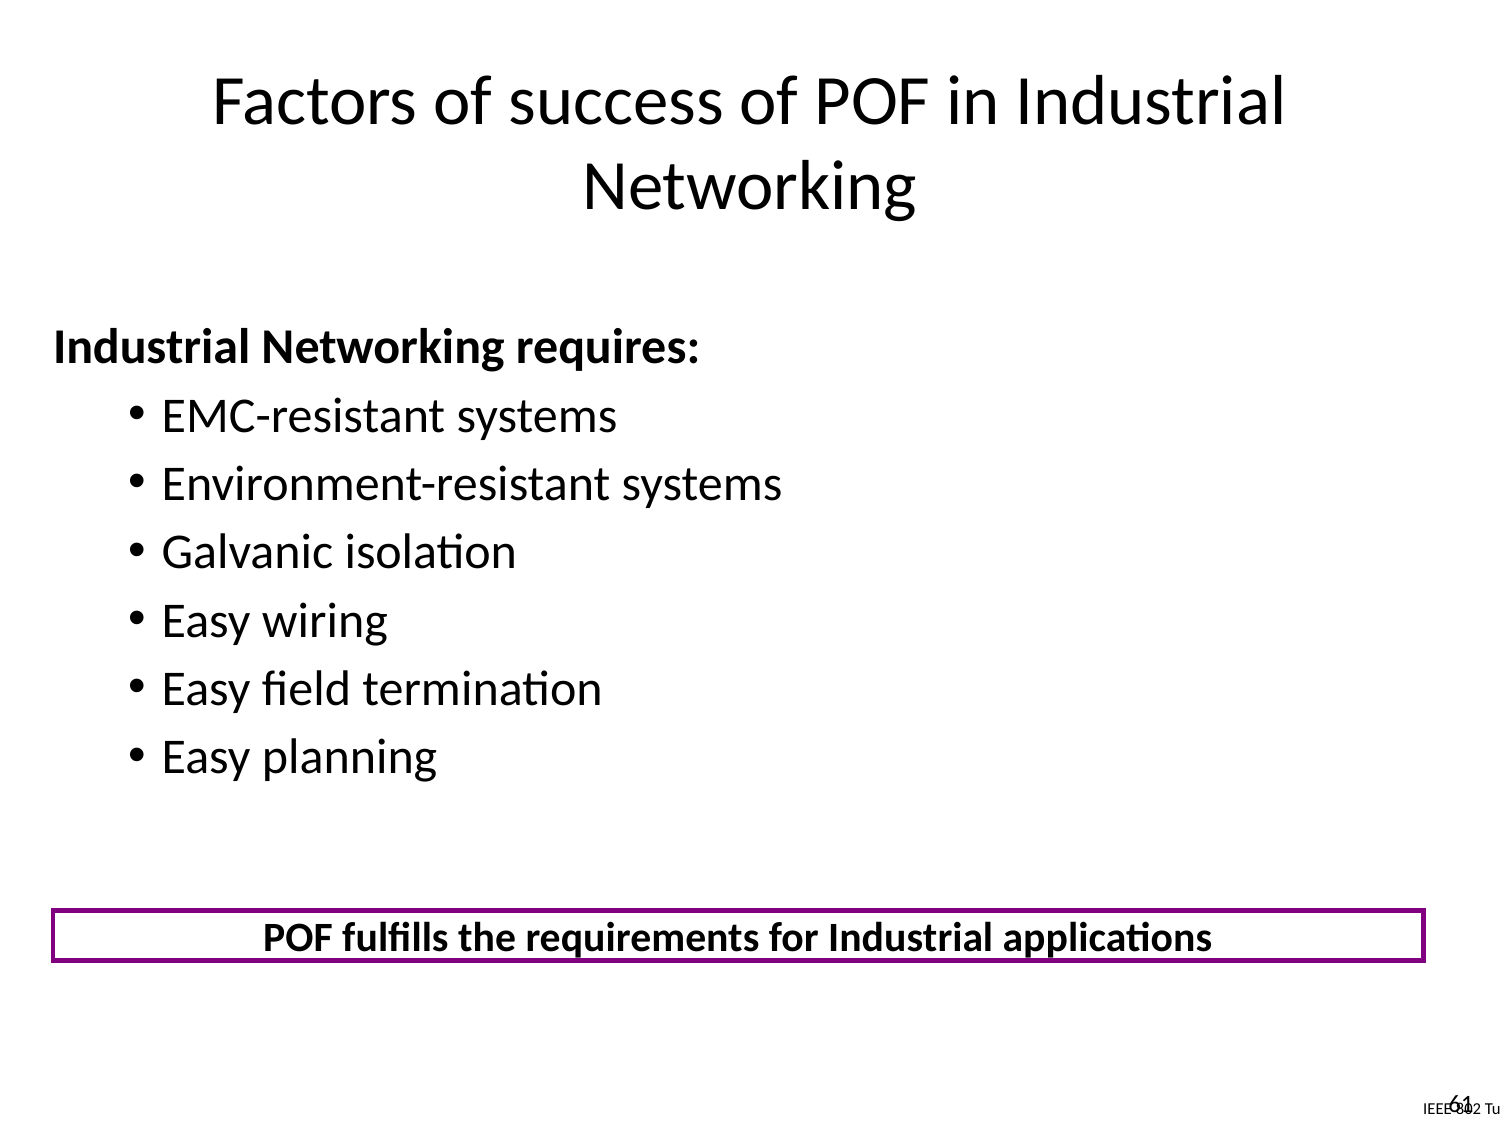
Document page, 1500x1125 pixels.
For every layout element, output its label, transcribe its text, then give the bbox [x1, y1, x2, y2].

text_box Industrial Networking requires: EMC-resistant systems Environment-resistant systems Galvanic isolation Easy wiring Easy field termination Easy planning [53, 961, 798, 972]
text_box Industrial Networking requires: EMC-resistant systems Environment-resistant systems Galvanic isolation Easy wiring Easy field termination Easy planning [53, 215, 798, 910]
text_box POF fulfills the requirements for Industrial applications [53, 910, 1424, 961]
title Factors of success of POF in Industrial Networking [74, 44, 1426, 234]
slide_number 61 [1327, 1079, 1482, 1125]
